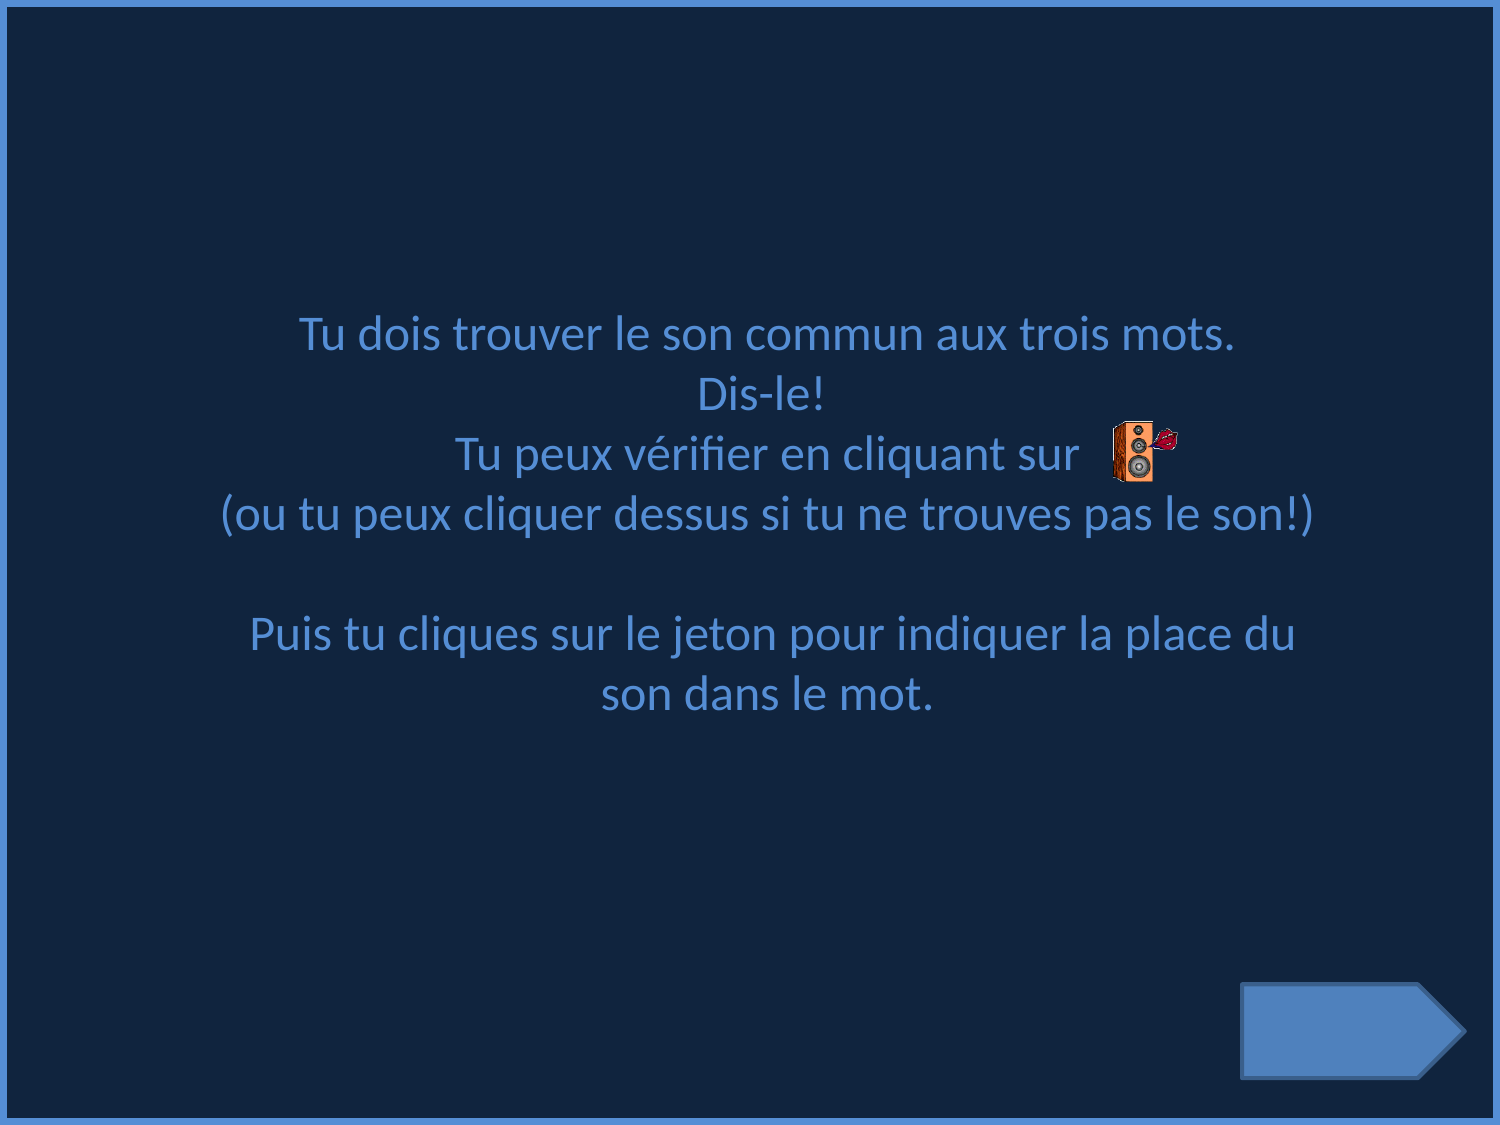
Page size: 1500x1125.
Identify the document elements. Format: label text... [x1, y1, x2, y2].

picture [1113, 421, 1184, 482]
text_box [1240, 982, 1467, 1081]
text_box [0, 0, 1500, 1125]
text_box Tu dois trouver le son commun aux trois mots. Dis-le! Tu peux vérifier en cliquant sur (ou tu peux cliquer dessus si tu ne trouves pas le son!) Puis tu cliques sur le jeton pour indiquer la place du son dans le mot. [187, 292, 1348, 728]
